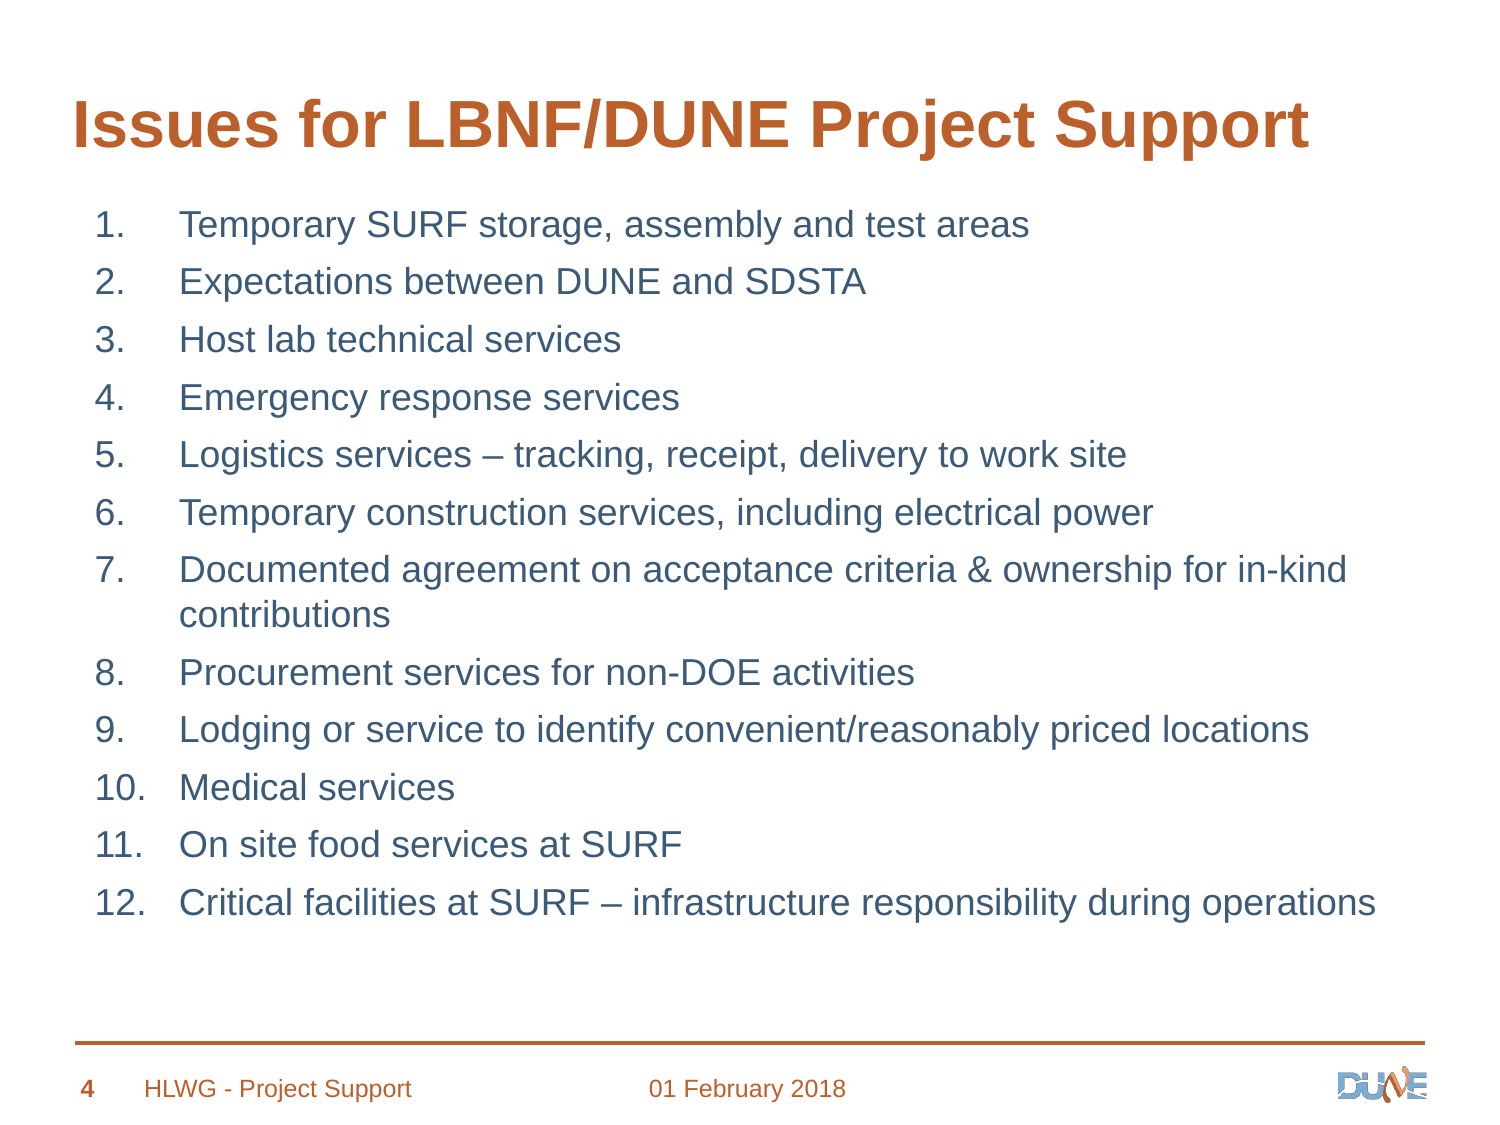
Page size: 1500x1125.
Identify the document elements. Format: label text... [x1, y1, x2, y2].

title Issues for LBNF/DUNE Project Support [72, 81, 1463, 162]
picture [1338, 1066, 1427, 1103]
list Temporary SURF storage, assembly and test areas Expectations between DUNE and SDSTA Host lab technical services Emergency response services Logistics services – tracking, receipt, delivery to work site Temporary construction services, including electrical power Documented agreement on acceptance criteria & ownership for in-kind contributions Procurement services for non-DOE activities Lodging or service to identify convenient/reasonably priced locations Medical services On site food services at SURF Critical facilities at SURF – infrastructure responsibility during operations [94, 200, 1382, 930]
footer HLWG - Project Support [142, 1072, 600, 1103]
slide_number 4 [39, 1072, 95, 1103]
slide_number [646, 1072, 966, 1103]
